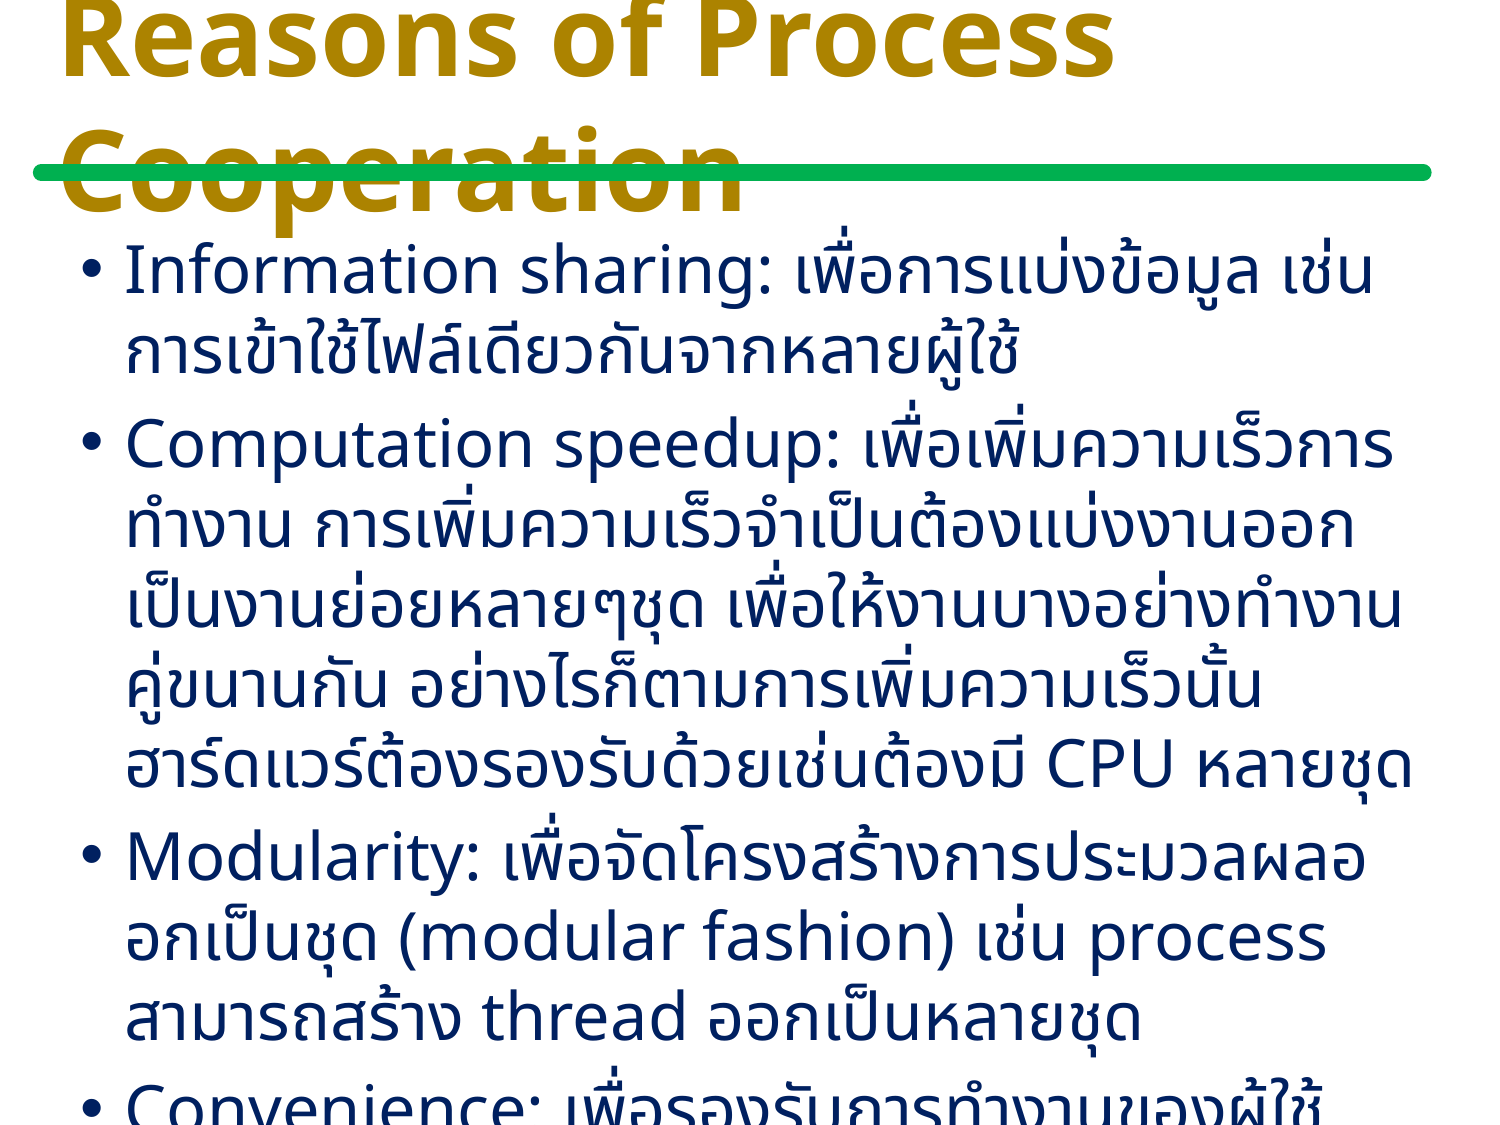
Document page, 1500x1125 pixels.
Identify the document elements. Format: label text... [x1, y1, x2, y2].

title Reasons of Process Cooperation [41, 4, 1235, 164]
title Reasons of Process Cooperation [41, 181, 1235, 193]
text_box Information sharing: เพื่อการแบ่งข้อมูล เช่นการเข้าใช้ไฟล์เดียวกันจากหลายผู้ใช้ Computation speedup: เพื่อเพิ่มความเร็วการทำงาน การเพิ่มความเร็วจำเป็นต้องแบ่งงานออกเป็นงานย่อยหลายๆชุด เพื่อให้งานบางอย่างทำงานคู่ขนานกัน อย่างไรก็ตามการเพิ่มความเร็วนั้น ฮาร์ดแวร์ต้องรองรับด้วยเช่นต้องมี CPU หลายชุด Modularity: เพื่อจัดโครงสร้างการประมวลผลออกเป็นชุด (modular fashion) เช่น process สามารถสร้าง thread ออกเป็นหลายชุด Convenience: เพื่อรองรับการทำงานของผู้ใช้หลายๆงาน เช่นผู้ใช้หนึ่งคนอาจทำการแก้ไขเอกสาร พิมพ์งาน ในขณะเดียวกัน [64, 219, 1447, 1094]
